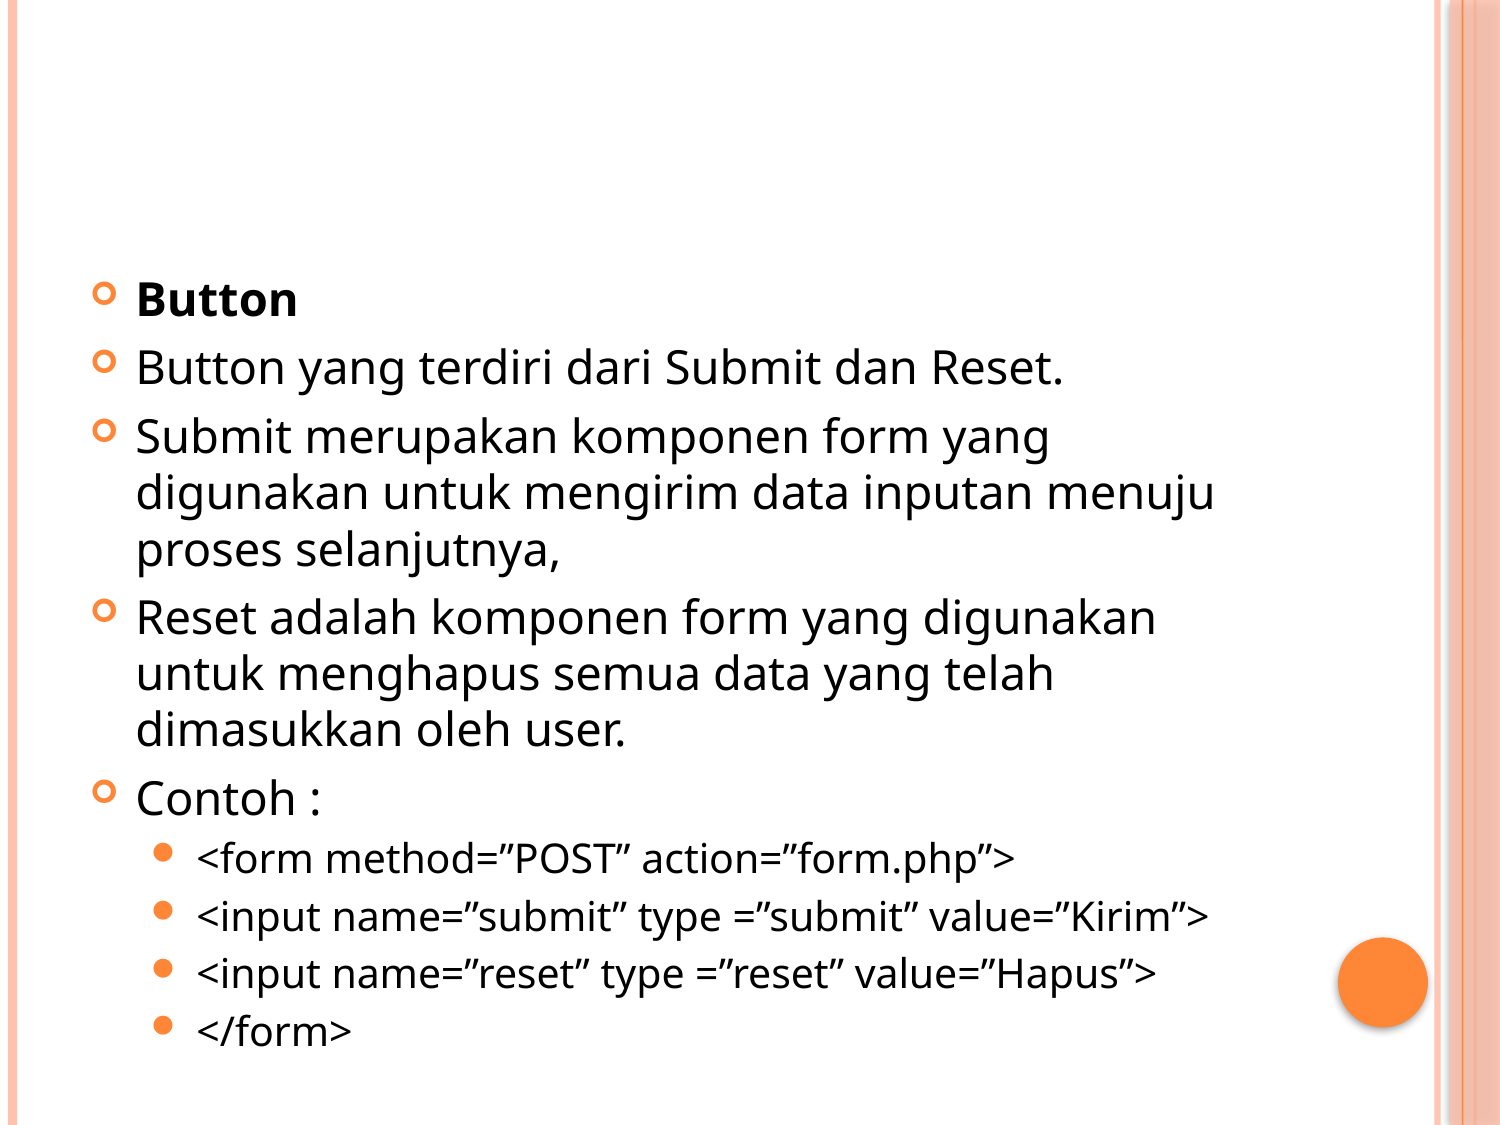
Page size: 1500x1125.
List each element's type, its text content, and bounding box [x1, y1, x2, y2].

list Button Button yang terdiri dari Submit dan Reset. Submit merupakan komponen form yang digunakan untuk mengirim data inputan menuju proses selanjutnya, Reset adalah komponen form yang digunakan untuk menghapus semua data yang telah dimasukkan oleh user. Contoh : <form method=”POST” action=”form.php”> <input name=”submit” type =”submit” value=”Kirim”> <input name=”reset” type =”reset” value=”Hapus”> </form> [75, 262, 1300, 1062]
